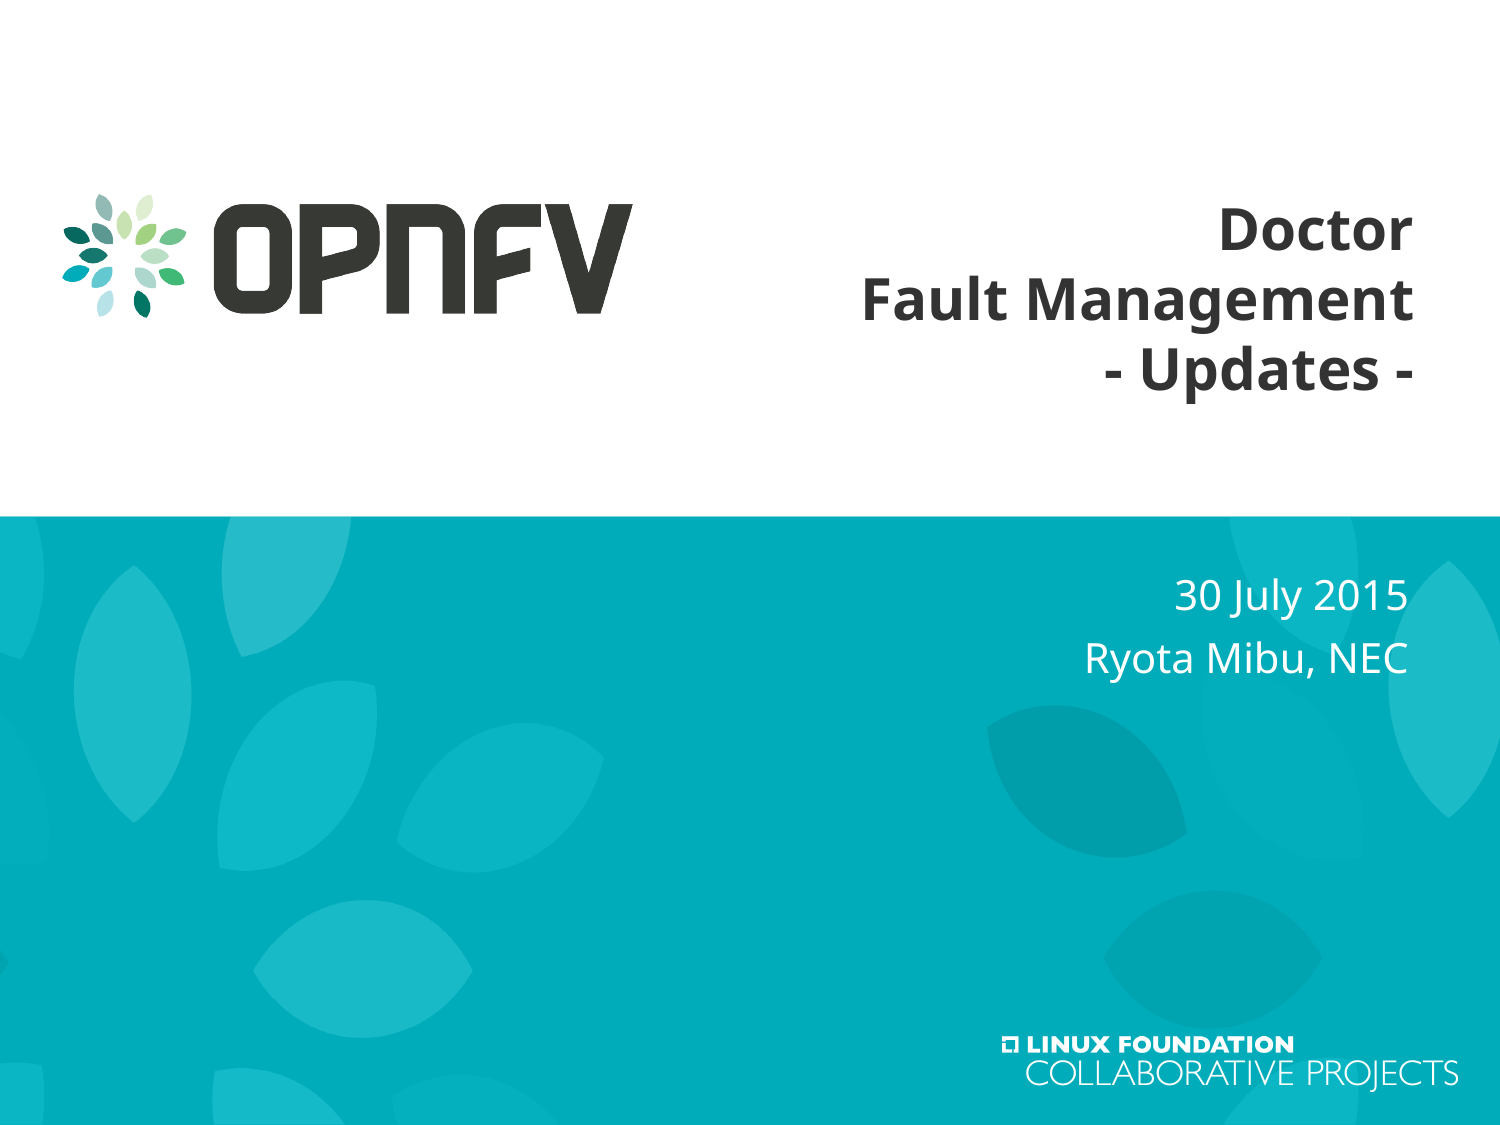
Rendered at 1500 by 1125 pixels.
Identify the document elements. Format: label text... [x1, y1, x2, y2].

picture [62, 193, 634, 319]
text_box Doctor Fault Management - Updates - [675, 184, 1430, 344]
picture [0, 516, 1500, 1125]
